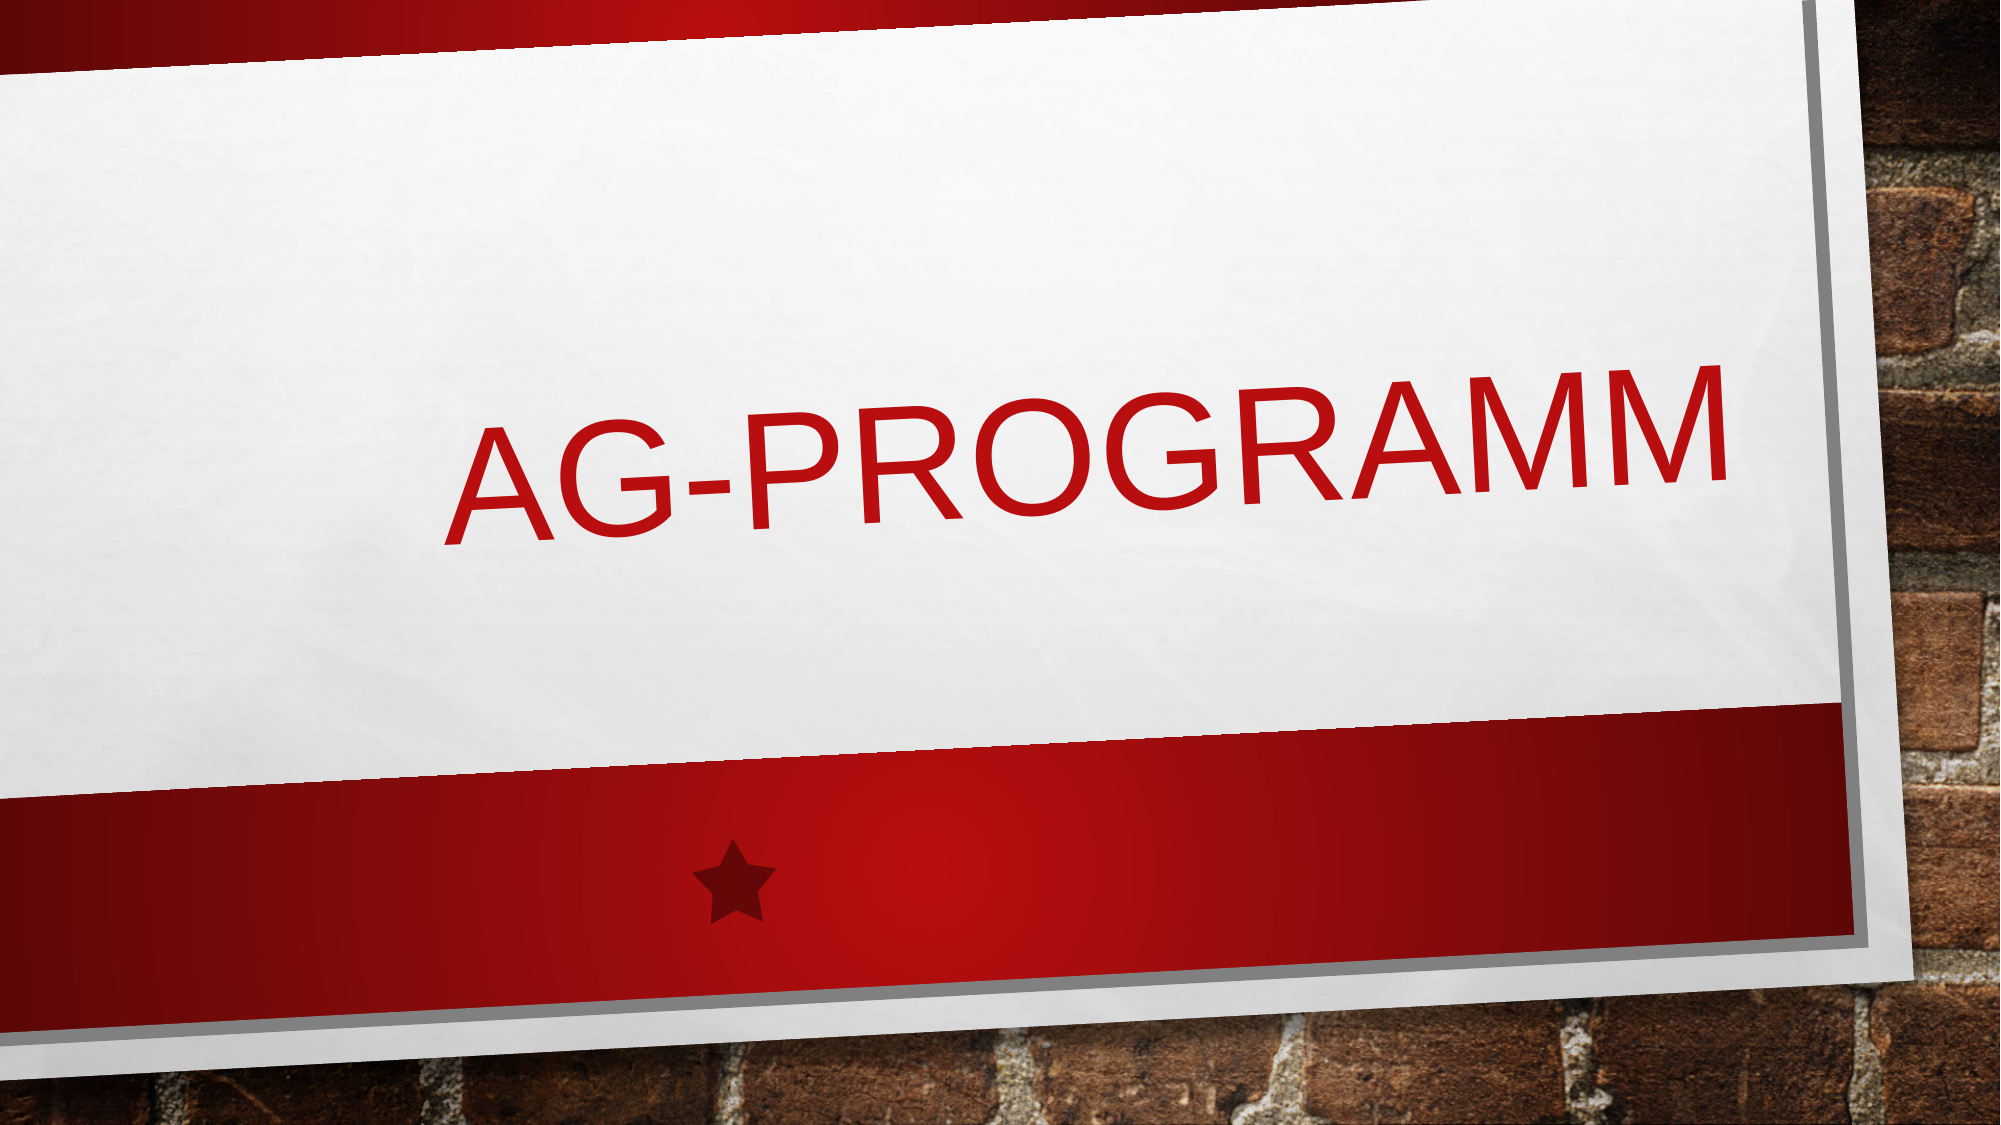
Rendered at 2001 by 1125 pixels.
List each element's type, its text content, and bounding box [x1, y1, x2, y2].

picture [0, 0, 2000, 1125]
title AG-PROGRAMM [135, 67, 1758, 605]
